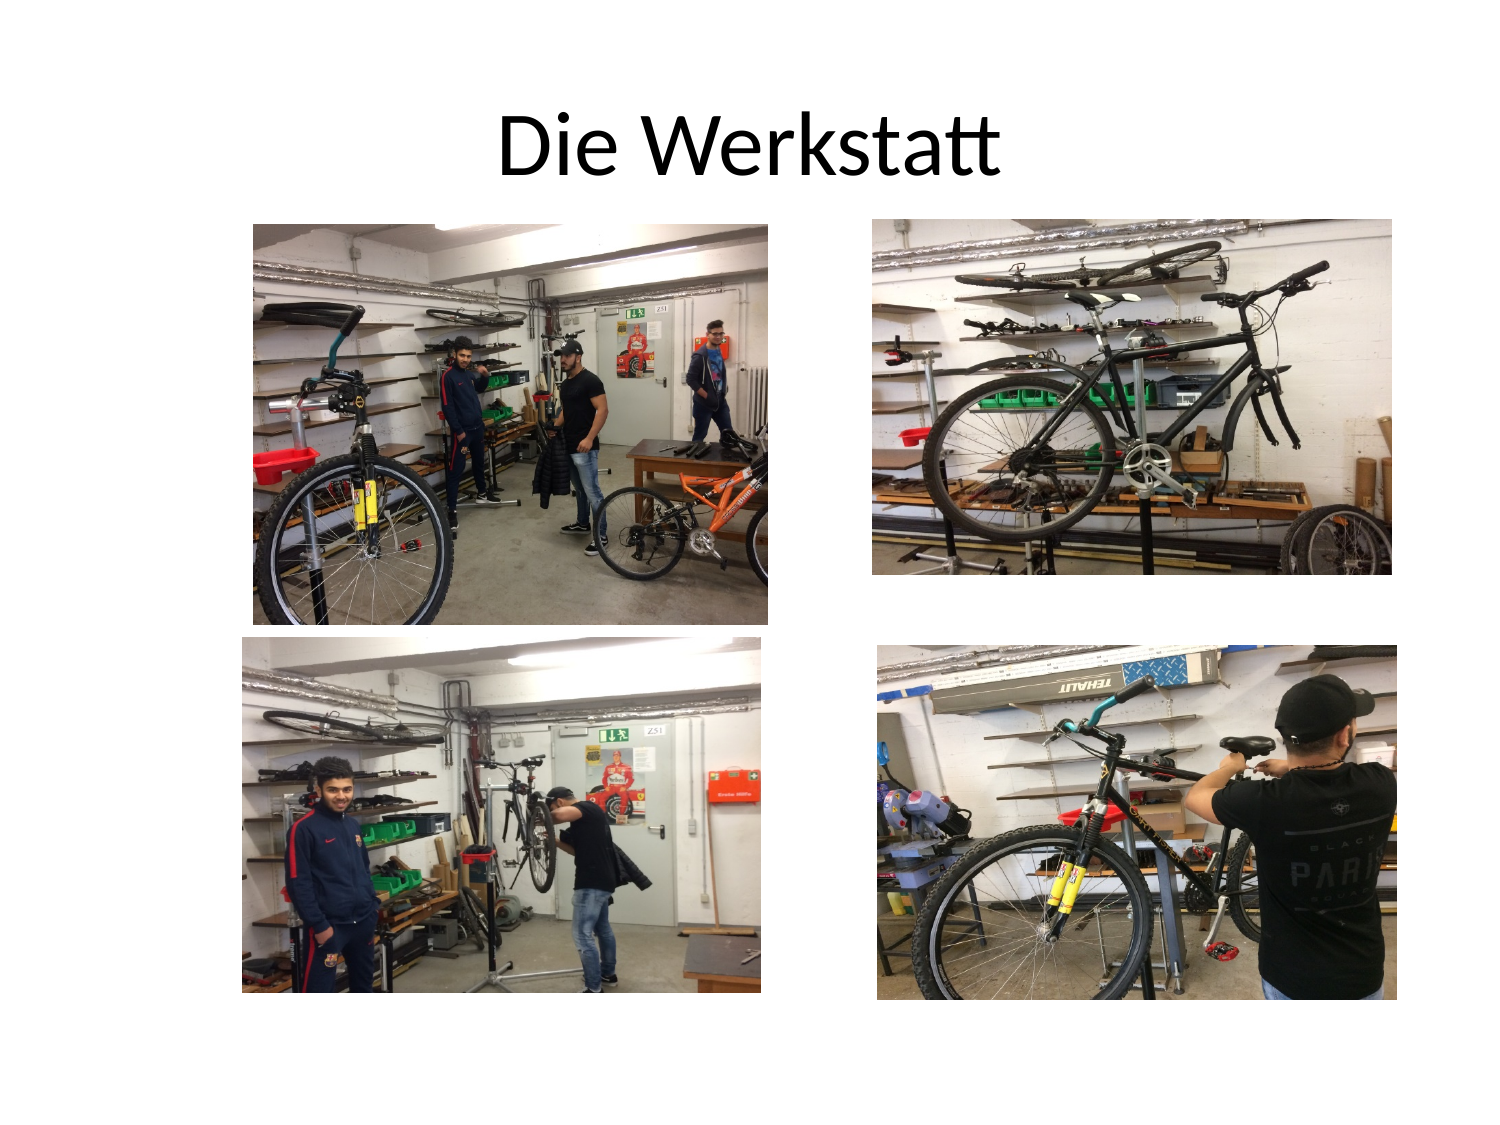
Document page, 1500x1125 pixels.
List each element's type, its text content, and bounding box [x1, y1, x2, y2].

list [253, 224, 768, 625]
picture [877, 644, 1397, 1000]
picture [241, 637, 761, 993]
title Die Werkstatt [75, 45, 1425, 233]
picture [872, 219, 1392, 575]
